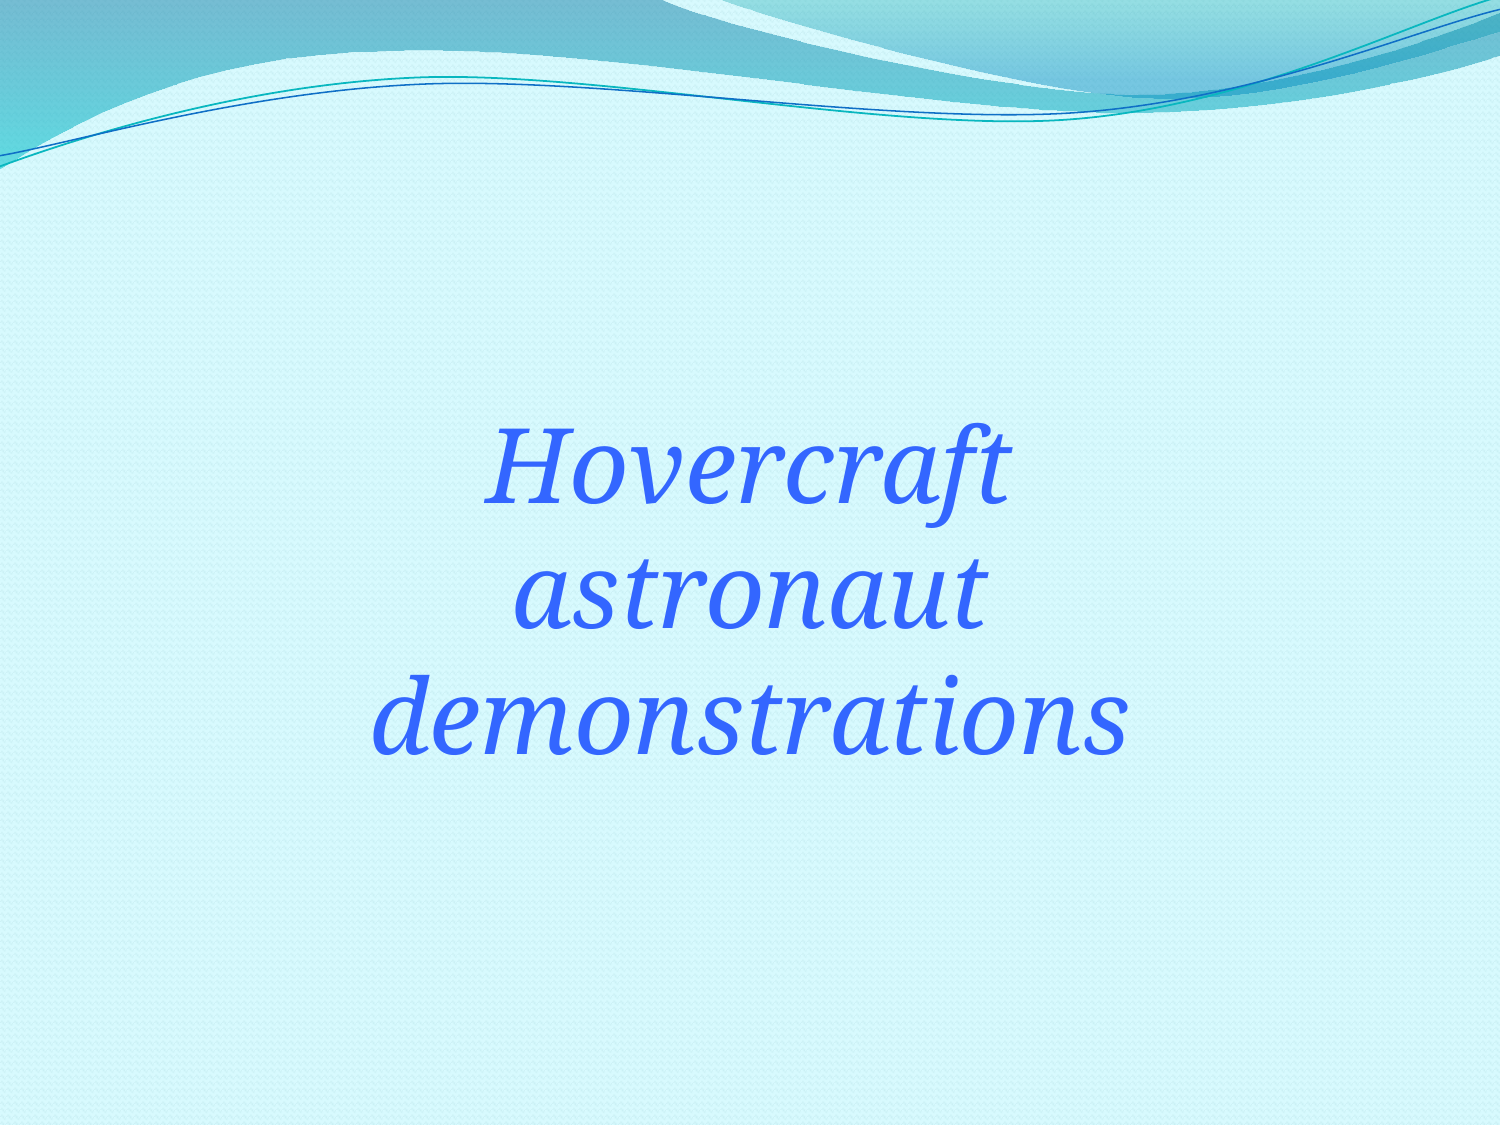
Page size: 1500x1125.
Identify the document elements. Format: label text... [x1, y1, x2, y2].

text_box Hovercraft astronaut demonstrations [149, 362, 1350, 775]
